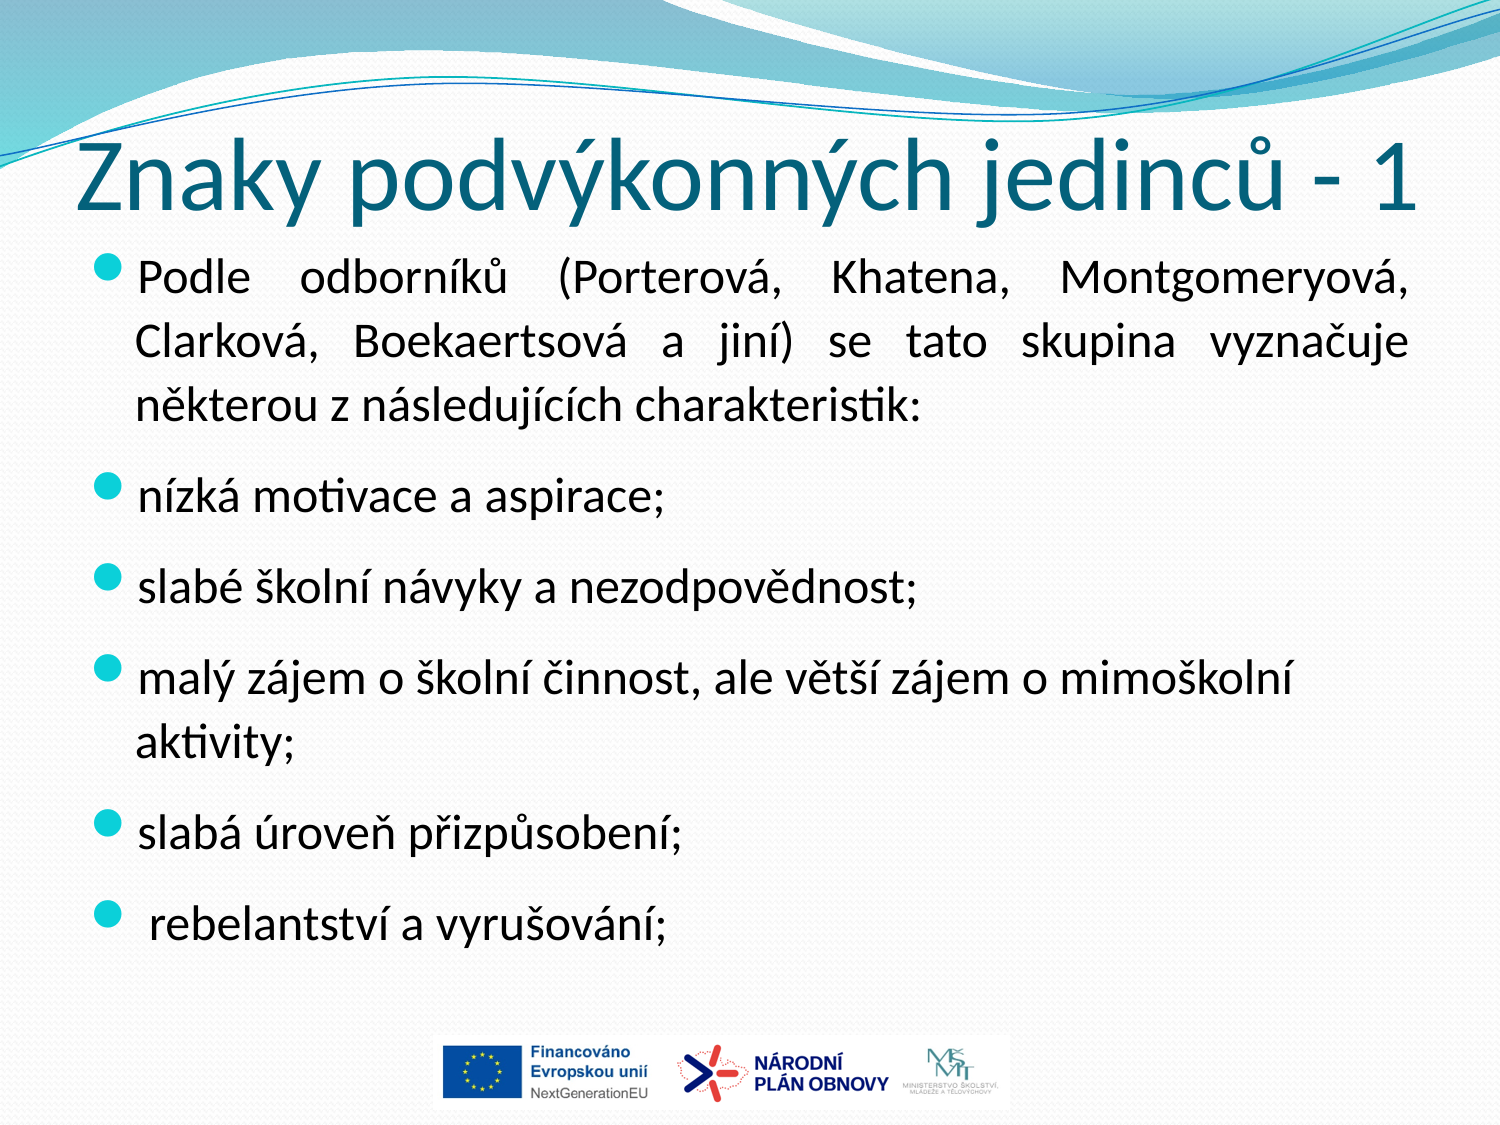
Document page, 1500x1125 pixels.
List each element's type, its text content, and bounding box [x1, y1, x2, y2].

list Podle odborníků (Porterová, Khatena, Montgomeryová, Clarková, Boekaertsová a jiní) se tato skupina vyznačuje některou z následujících charakteristik: nízká motivace a aspirace; slabé školní návyky a nezodpovědnost; malý zájem o školní činnost, ale větší zájem o mimoškolní aktivity; slabá úroveň přizpůsobení; rebelantství a vyrušování; [74, 231, 1426, 1038]
picture [433, 1035, 1011, 1111]
title Znaky podvýkonných jedinců - 1 [74, 115, 1426, 231]
